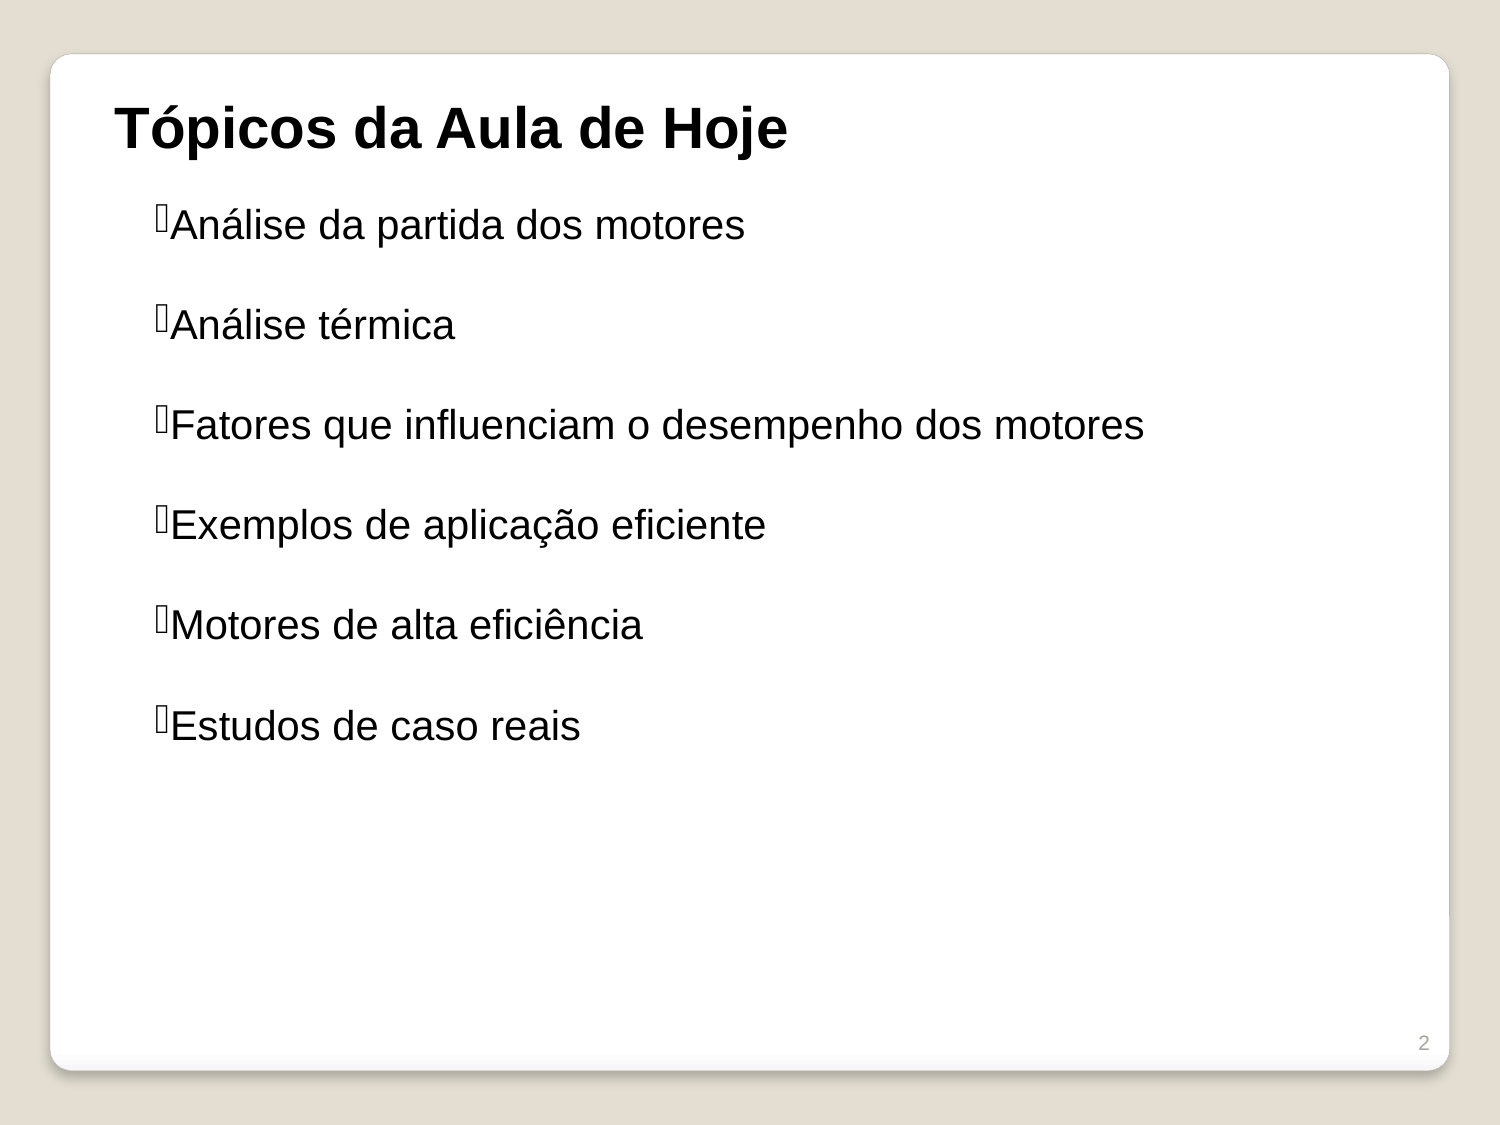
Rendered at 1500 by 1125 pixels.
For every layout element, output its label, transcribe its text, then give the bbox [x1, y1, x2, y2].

text_box Análise da partida dos motores Análise térmica Fatores que influenciam o desempenho dos motores Exemplos de aplicação eficiente Motores de alta eficiência Estudos de caso reais [59, 190, 1450, 856]
slide_number 2 [1369, 1002, 1445, 1063]
text_box Tópicos da Aula de Hoje [99, 82, 1425, 168]
